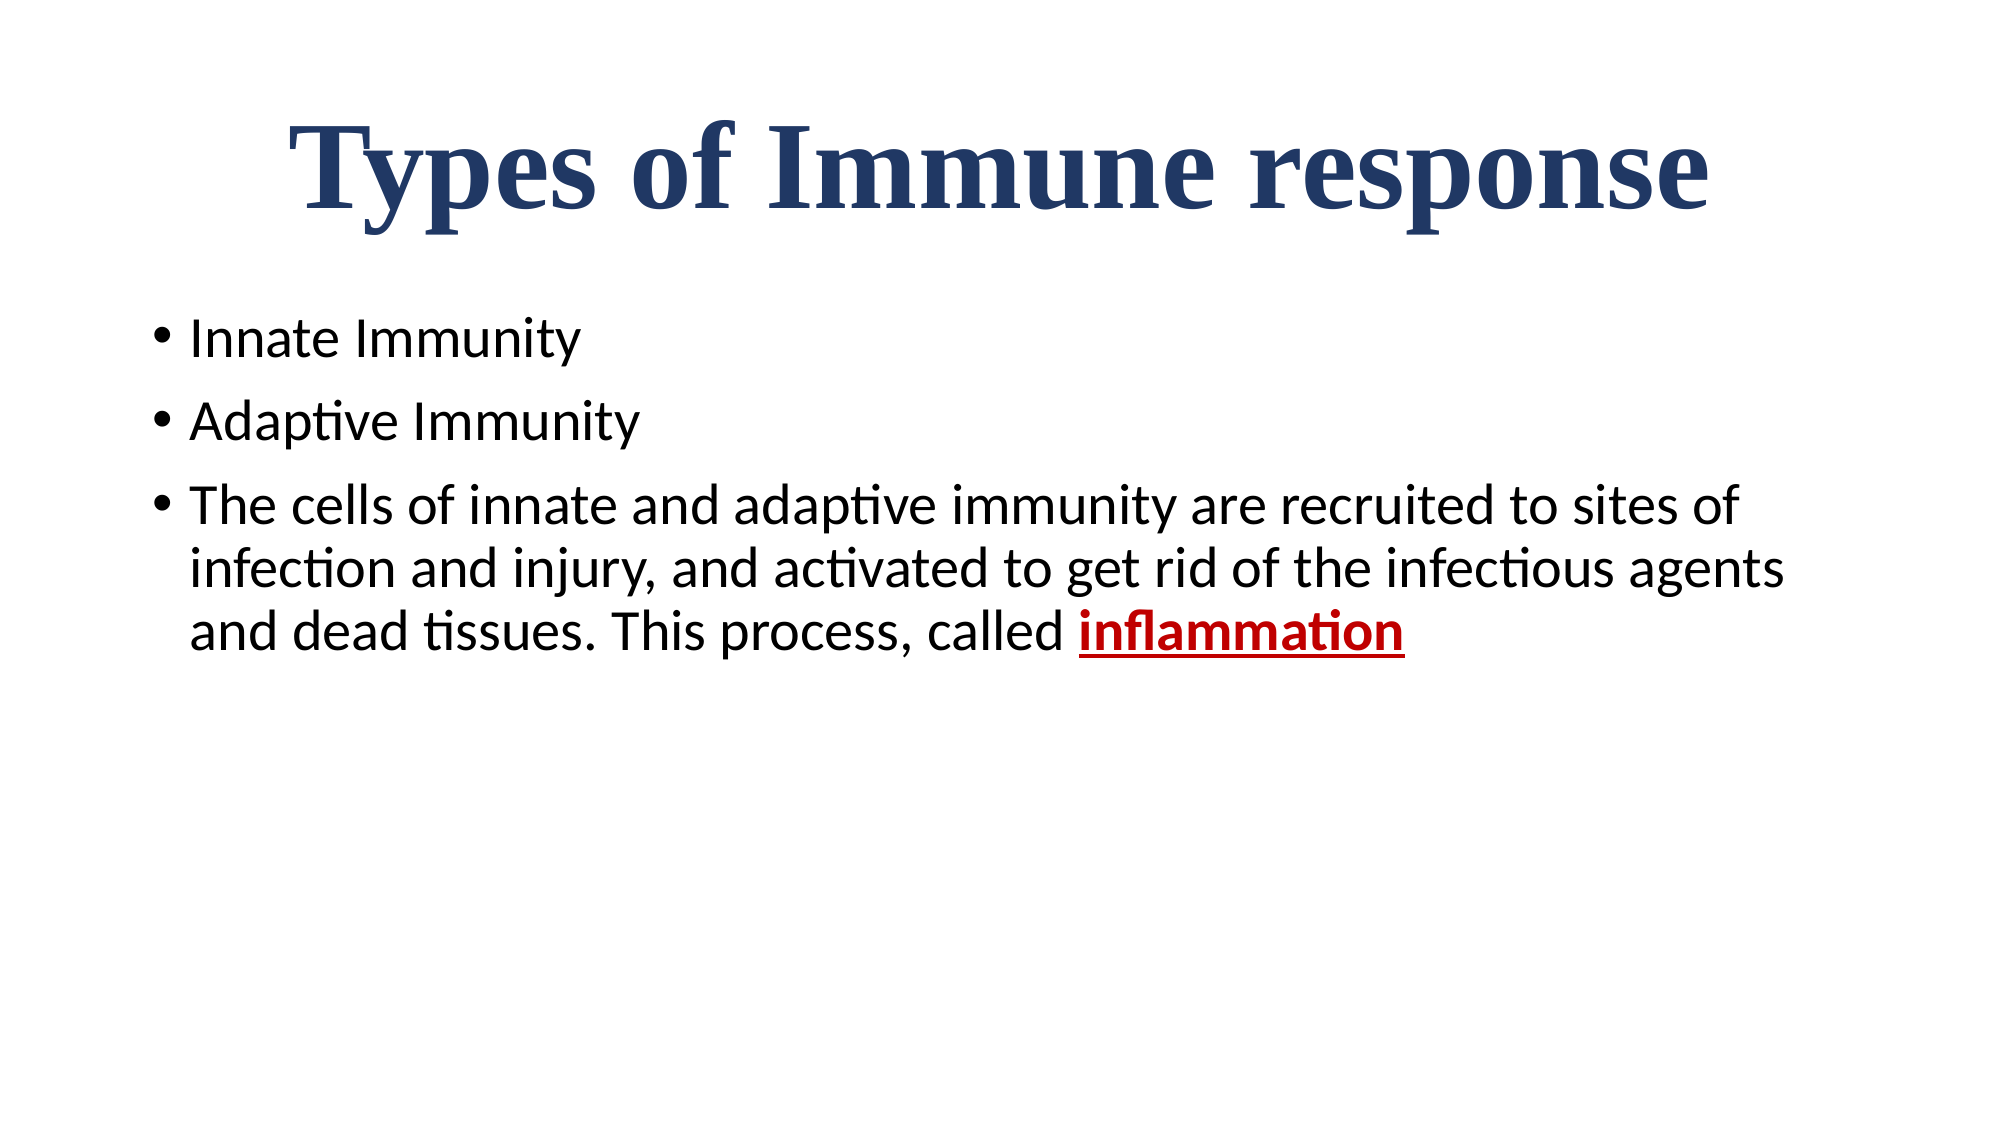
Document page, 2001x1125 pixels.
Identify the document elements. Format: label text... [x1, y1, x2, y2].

title Types of Immune response [137, 59, 1863, 278]
list Innate Immunity Adaptive Immunity The cells of innate and adaptive immunity are recruited to sites of infection and injury, and activated to get rid of the infectious agents and dead tissues. This process, called inflammation [137, 299, 1863, 1014]
